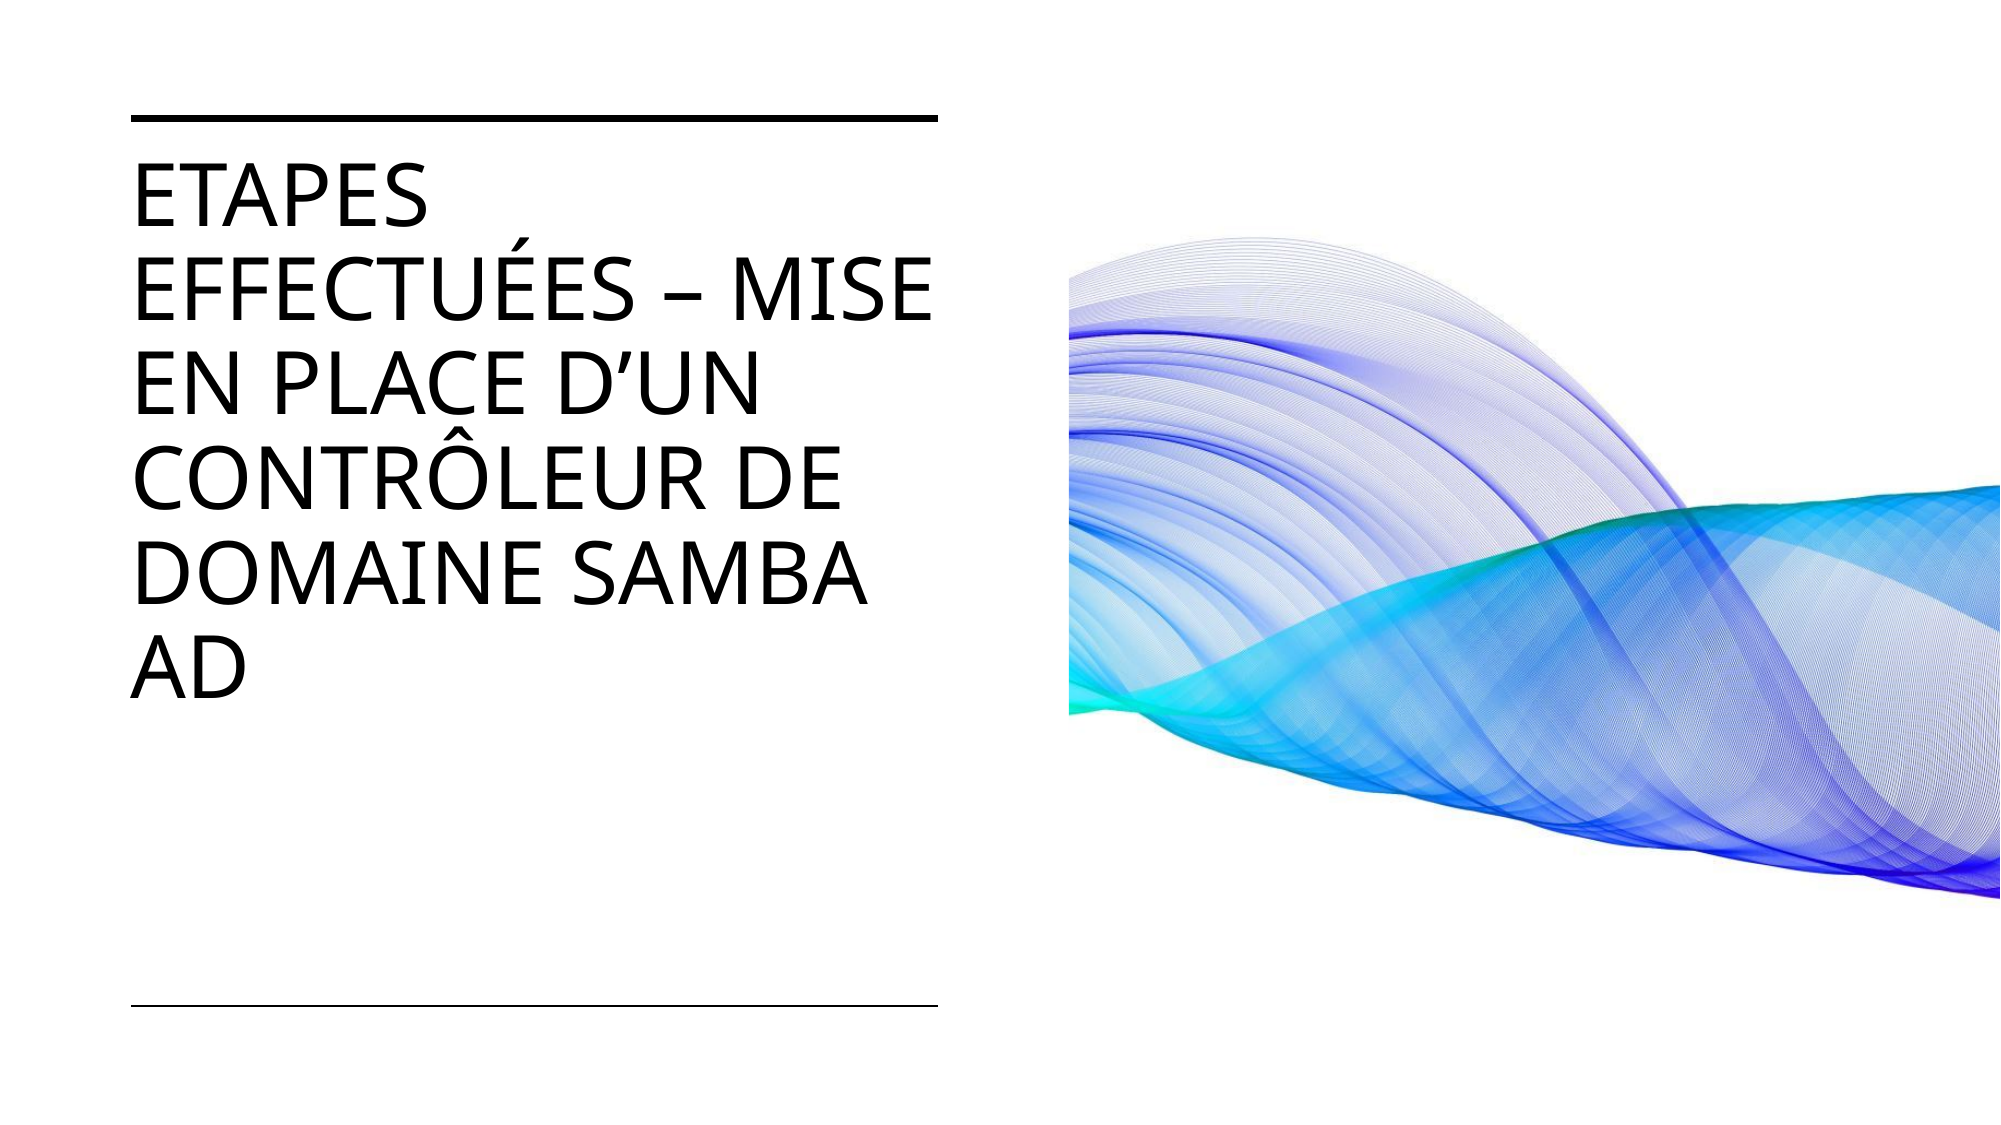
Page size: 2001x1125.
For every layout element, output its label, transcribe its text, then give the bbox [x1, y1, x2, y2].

text_box [0, 0, 1068, 1125]
picture [1068, 0, 2000, 1125]
title Etapes effectuées – Mise en place d’un Contrôleur de Domaine Samba AD [115, 143, 973, 778]
